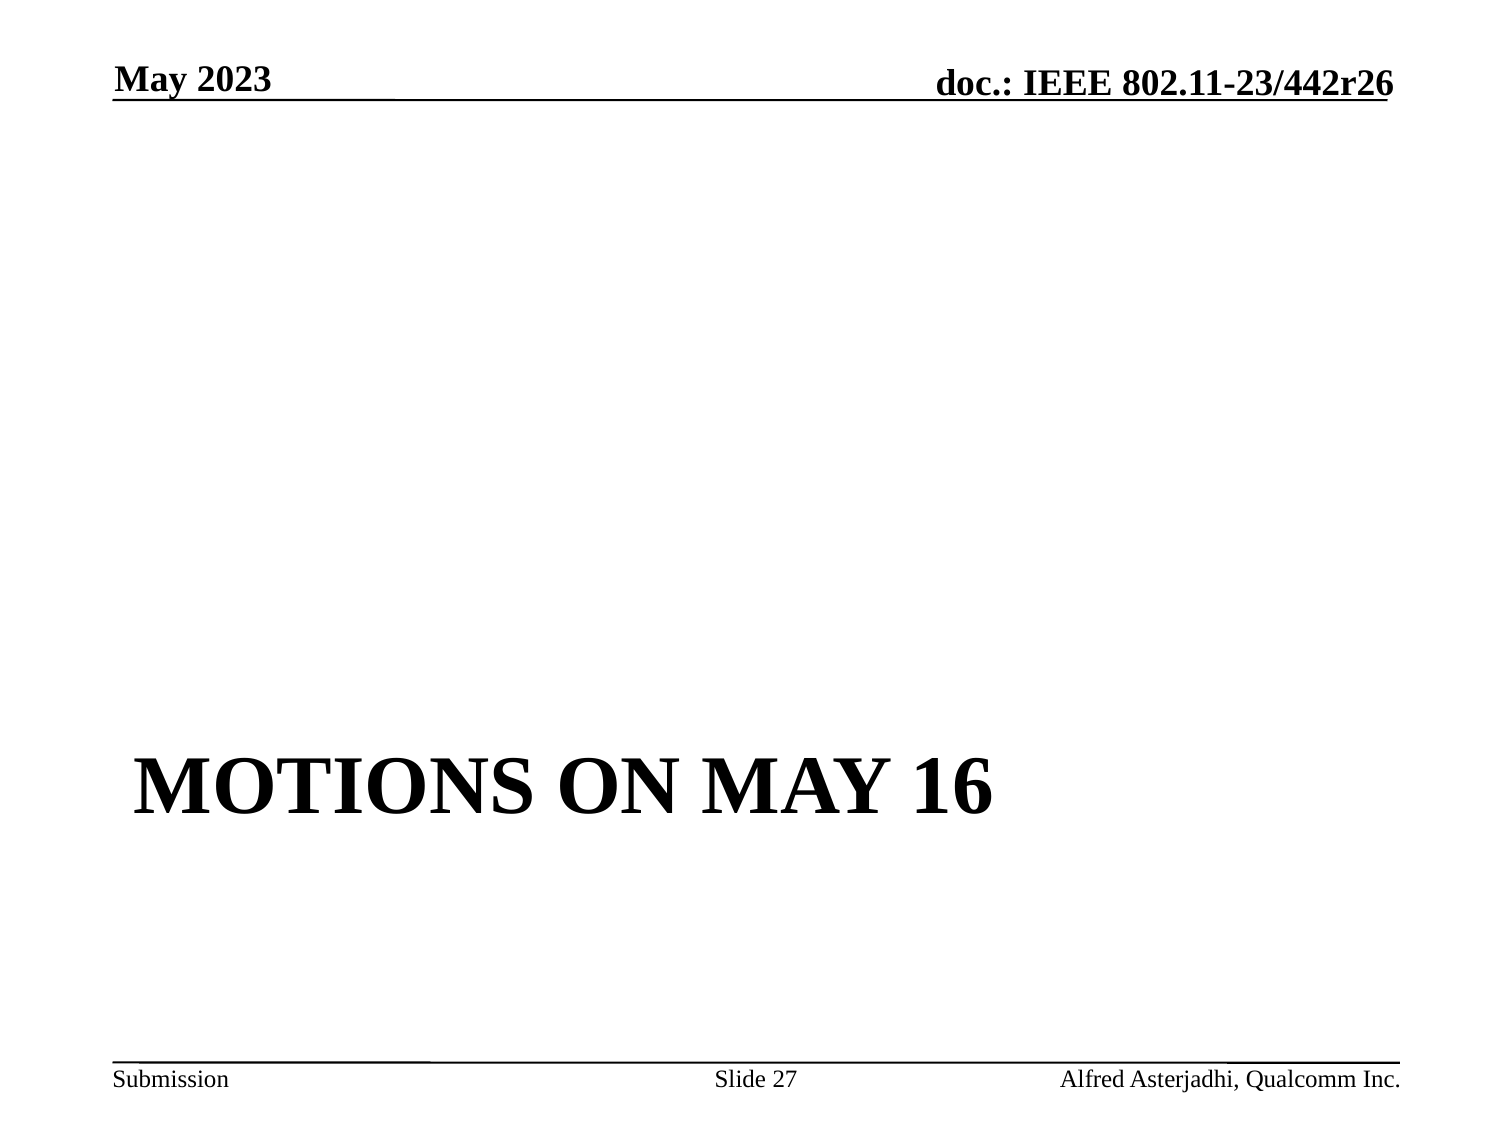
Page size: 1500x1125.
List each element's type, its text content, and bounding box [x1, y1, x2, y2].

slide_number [114, 54, 423, 100]
footer Alfred Asterjadhi, Qualcomm Inc. [878, 1061, 1402, 1093]
slide_number Slide 27 [712, 1061, 800, 1123]
title Motions on May 16 [118, 722, 1394, 947]
